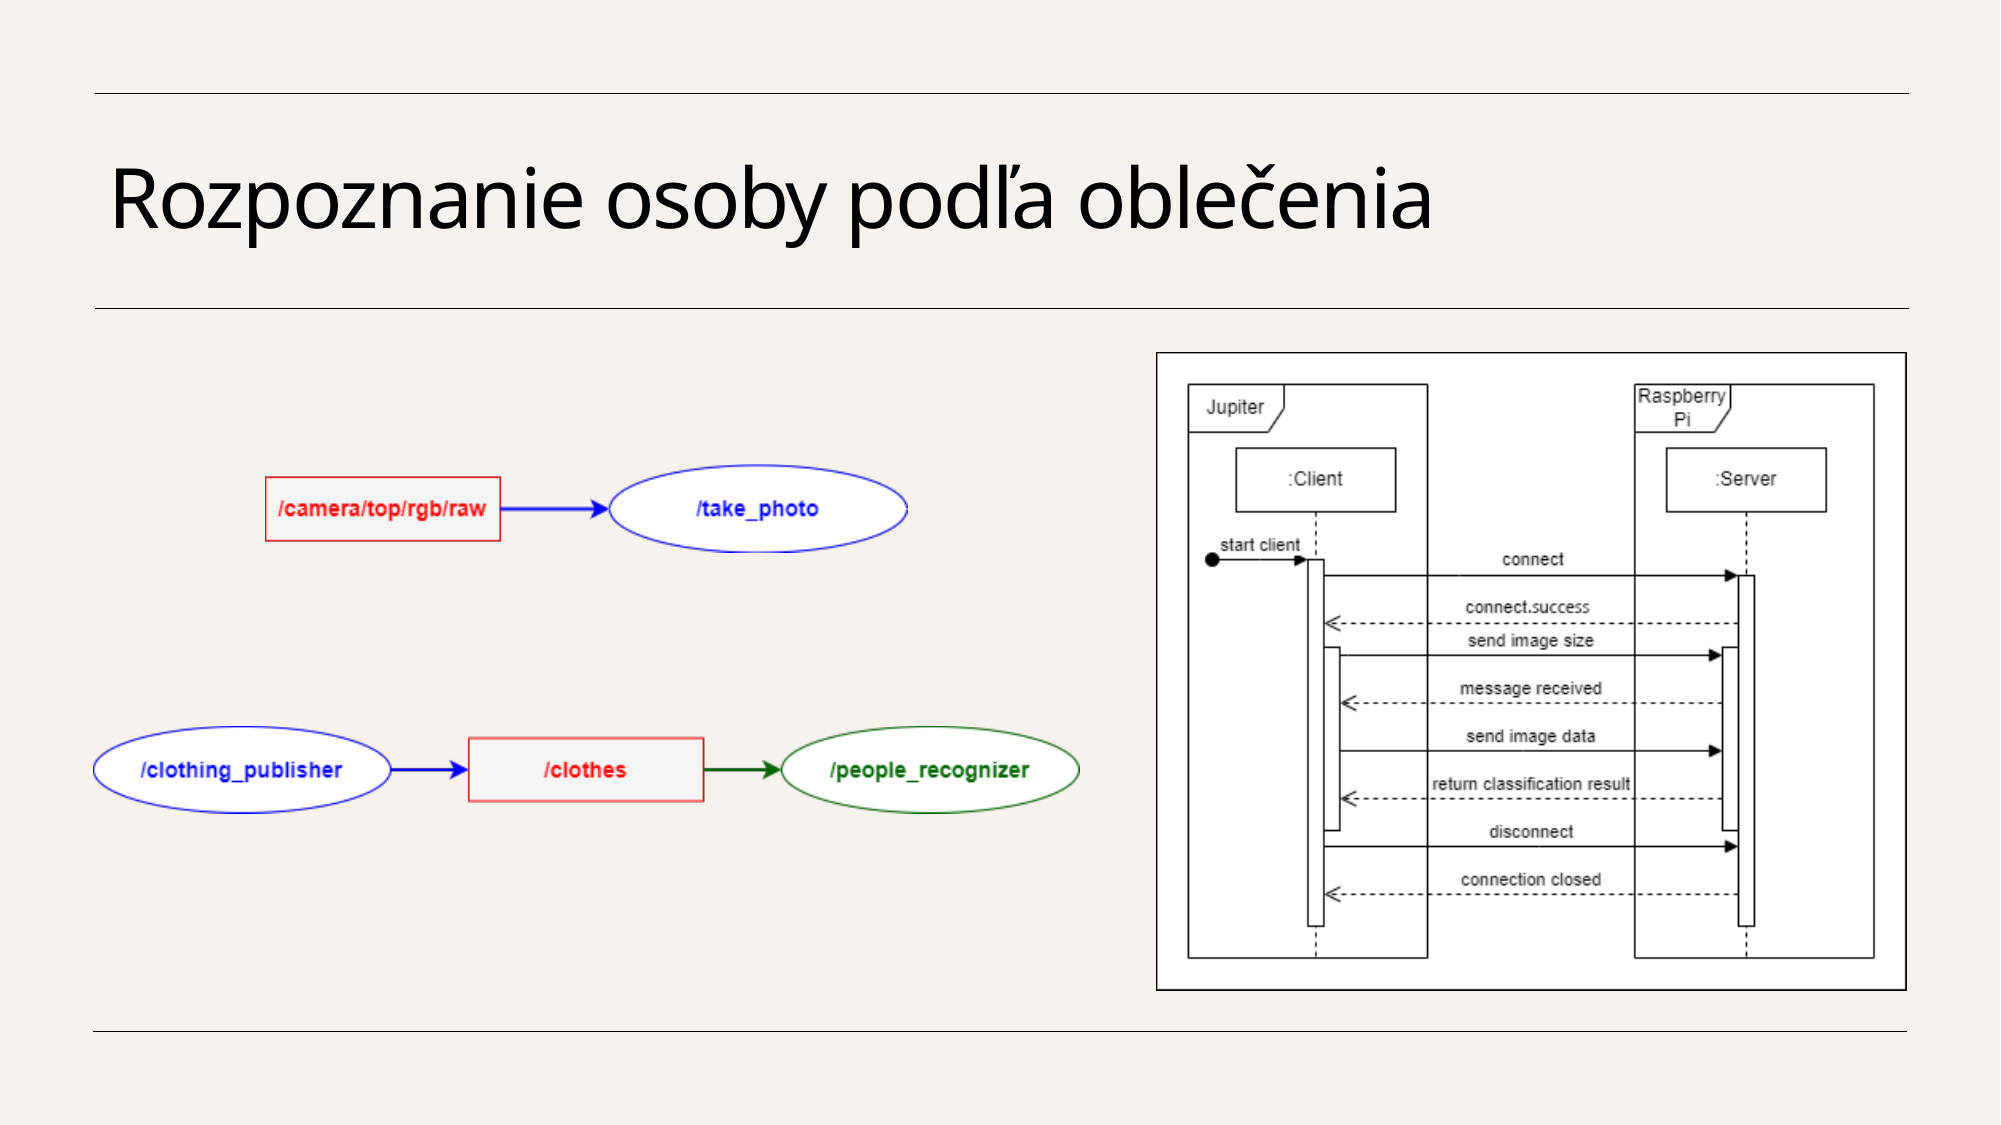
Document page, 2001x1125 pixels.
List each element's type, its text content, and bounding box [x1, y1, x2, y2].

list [93, 725, 1080, 814]
picture [1156, 352, 1907, 991]
title Rozpoznanie osoby podľa oblečenia [93, 113, 1907, 291]
picture [265, 464, 908, 553]
